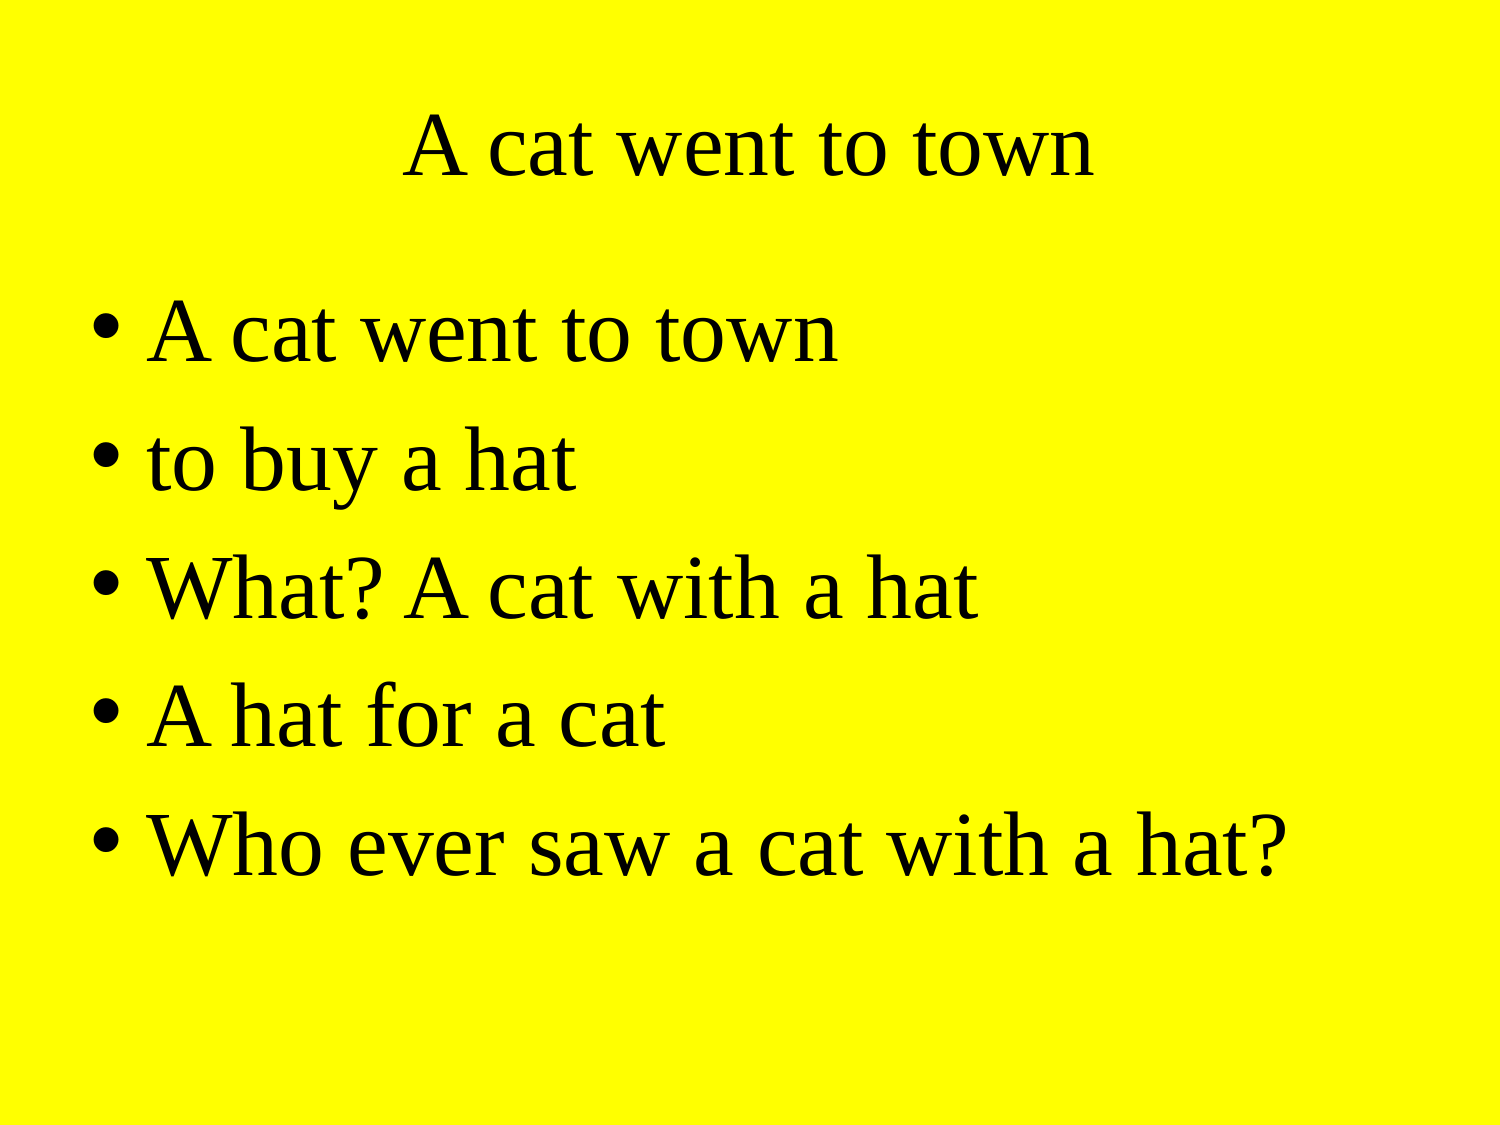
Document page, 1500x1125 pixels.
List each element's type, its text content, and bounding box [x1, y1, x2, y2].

title A cat went to town [75, 45, 1425, 233]
list A cat went to town to buy a hat What? A cat with a hat A hat for a cat Who ever saw a cat with a hat? [75, 262, 1425, 1005]
